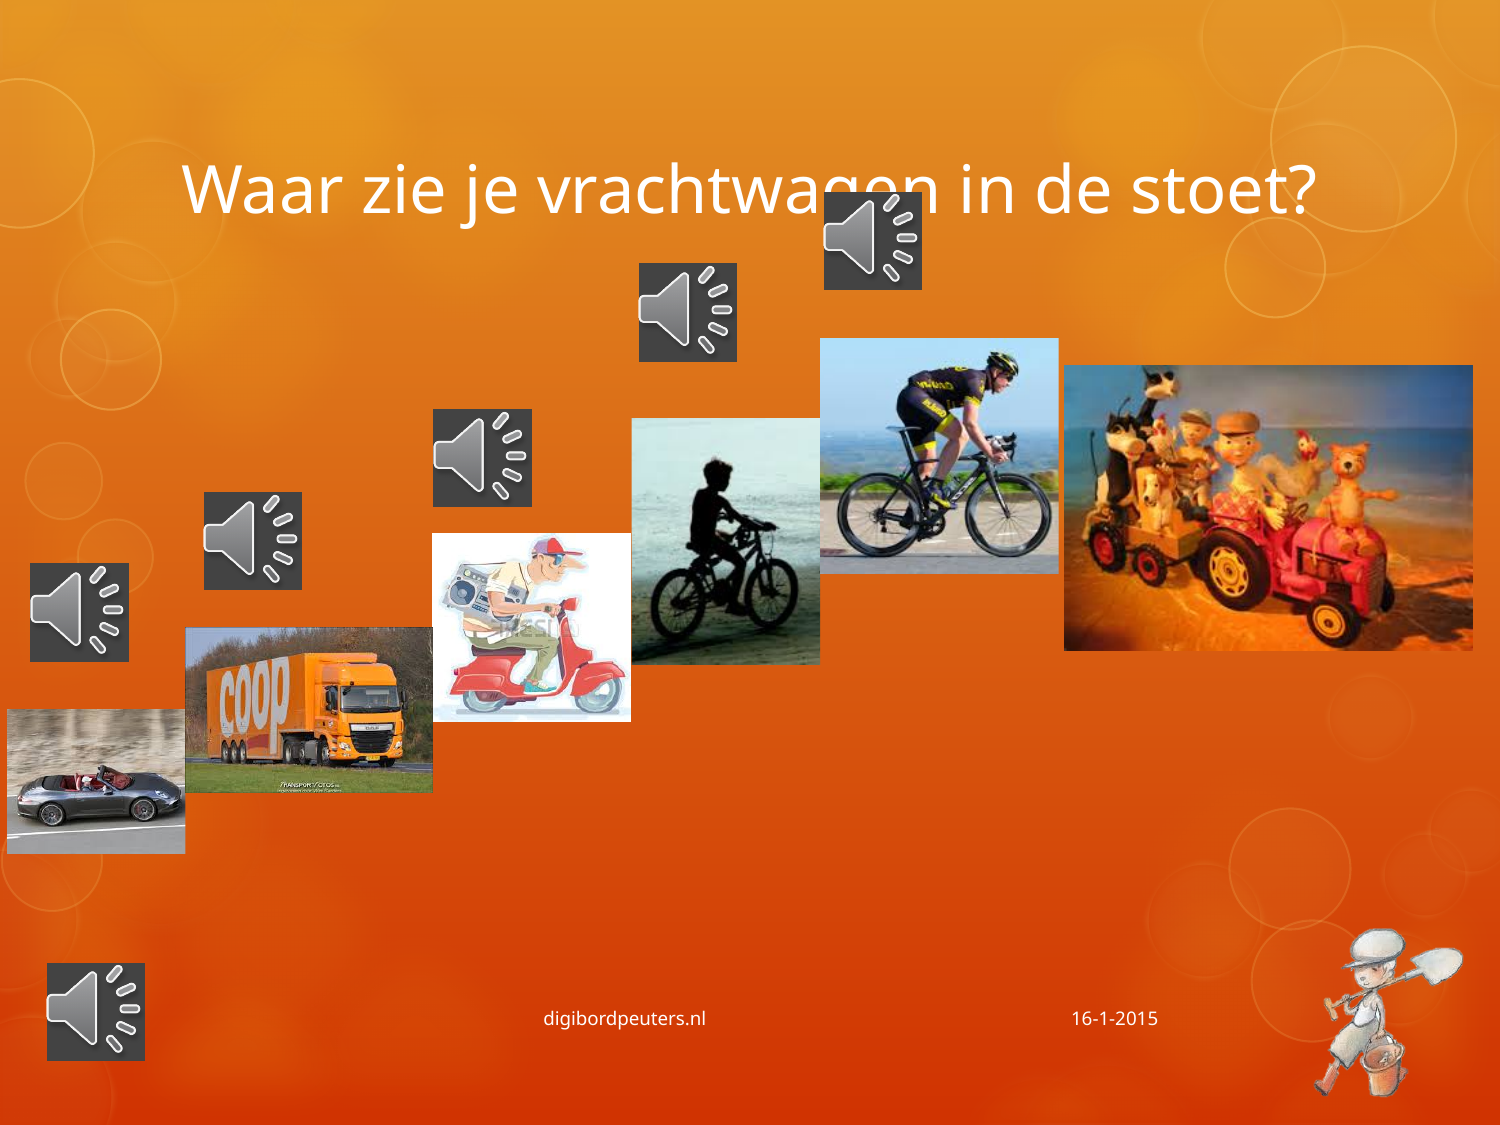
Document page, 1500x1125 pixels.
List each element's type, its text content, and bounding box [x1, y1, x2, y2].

title Waar zie je vrachtwagen in de stoet? [165, 110, 1335, 263]
picture [6, 337, 1060, 855]
picture [28, 561, 130, 663]
picture [45, 961, 147, 1063]
picture [1064, 364, 1474, 652]
picture [432, 407, 534, 509]
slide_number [1056, 976, 1300, 1037]
picture [202, 490, 304, 592]
picture [1306, 922, 1467, 1101]
picture [637, 261, 739, 363]
footer digibordpeuters.nl [193, 976, 1056, 1037]
picture [822, 190, 924, 292]
